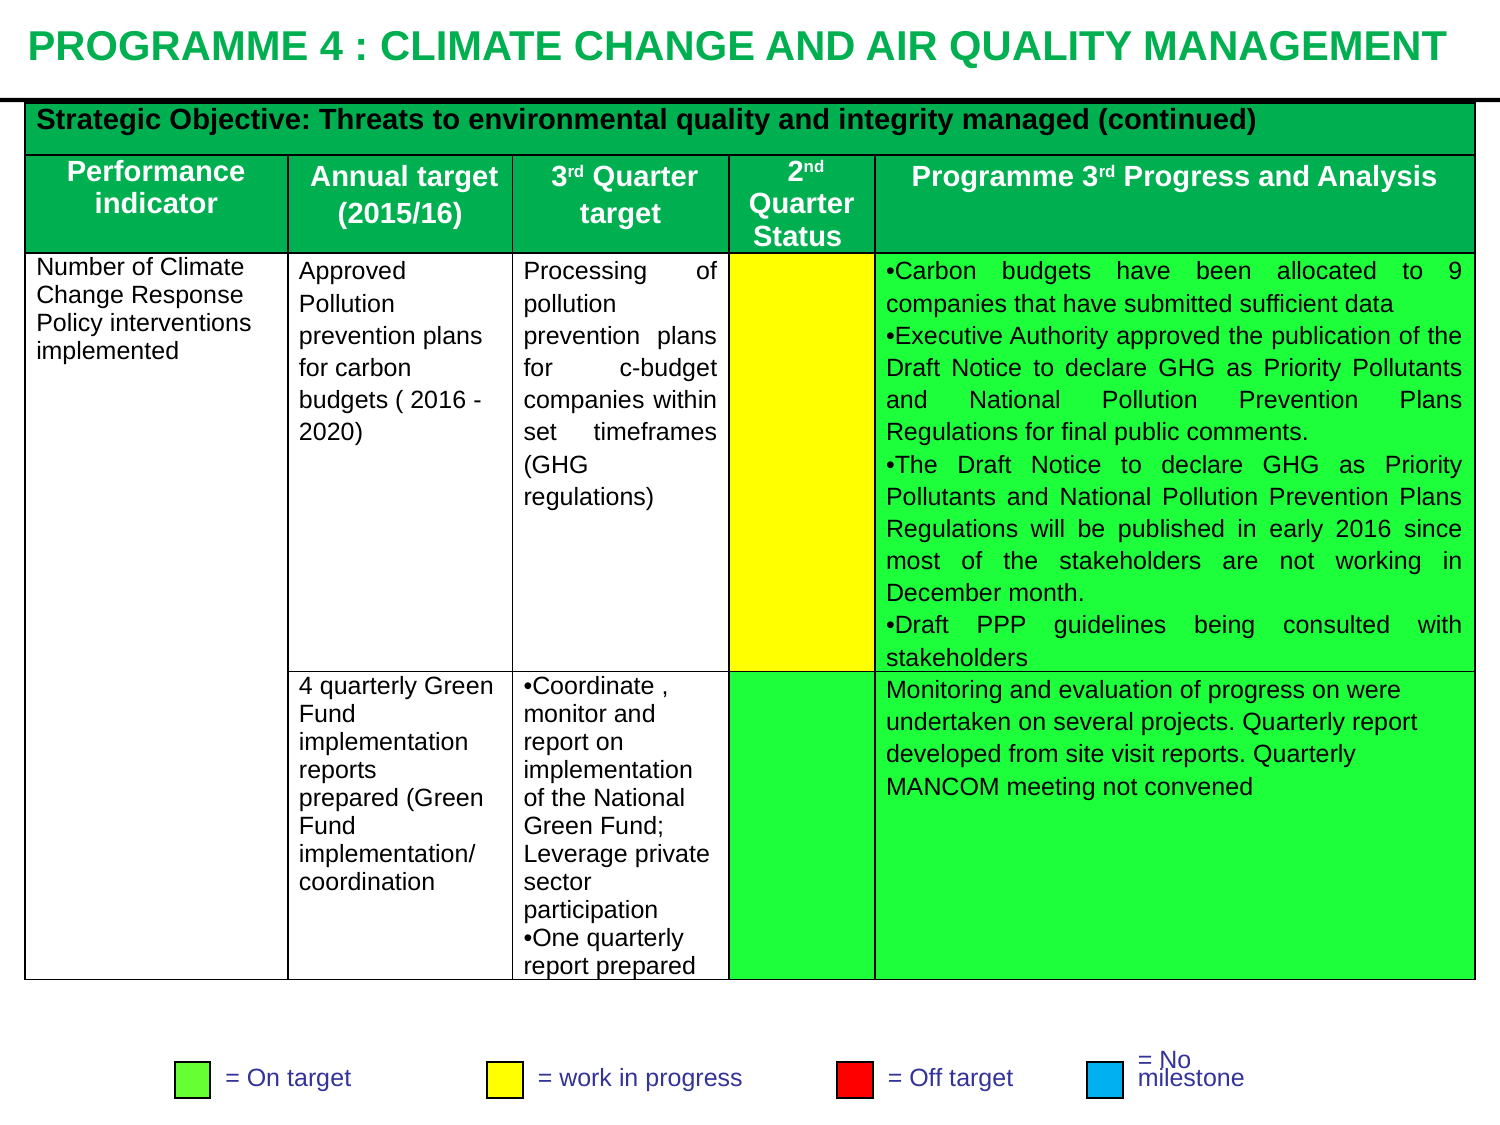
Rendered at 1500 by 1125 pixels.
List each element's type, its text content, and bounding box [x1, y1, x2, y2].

table_cell •Carbon budgets have been allocated to 9 companies that have submitted sufficient data •Executive Authority approved the publication of the Draft Notice to declare GHG as Priority Pollutants and National Pollution Prevention Plans Regulations for final public comments. •The Draft Notice to declare GHG as Priority Pollutants and National Pollution Prevention Plans Regulations will be published in early 2016 since most of the stakeholders are not working in December month. •Draft PPP guidelines being consulted with stakeholders [876, 254, 1474, 671]
table_cell Approved Pollution prevention plans for carbon budgets ( 2016 - 2020) [289, 254, 512, 671]
table_cell Number of Climate Change Response Policy interventions implemented [26, 254, 287, 979]
table_cell •Coordinate , monitor and report on implementation of the National Green Fund; Leverage private sector participation •One quarterly report prepared [513, 672, 728, 979]
table_cell 4 quarterly Green Fund implementation reports prepared (Green Fund implementation/coordination [289, 672, 512, 979]
table_cell [730, 254, 874, 671]
table_cell Processing of pollution prevention plans for c-budget companies within set timeframes (GHG regulations) [513, 254, 728, 671]
table_cell Performance indicator [26, 156, 287, 252]
table_cell Annual target (2015/16) [289, 156, 512, 252]
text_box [174, 1062, 1124, 1099]
table_cell [730, 672, 874, 979]
table_cell 2nd Quarter Status [730, 156, 874, 252]
table_cell 3rd Quarter target [513, 156, 728, 252]
table_cell Monitoring and evaluation of progress on were undertaken on several projects. Quarterly report developed from site visit reports. Quarterly MANCOM meeting not convened [876, 672, 1474, 979]
table_cell Programme 3rd Progress and Analysis [876, 156, 1474, 252]
title PROGRAMME 4 : CLIMATE CHANGE AND AIR QUALITY MANAGEMENT [0, 12, 1476, 76]
table_header Strategic Objective: Threats to environmental quality and integrity managed (continued) [26, 104, 1474, 154]
